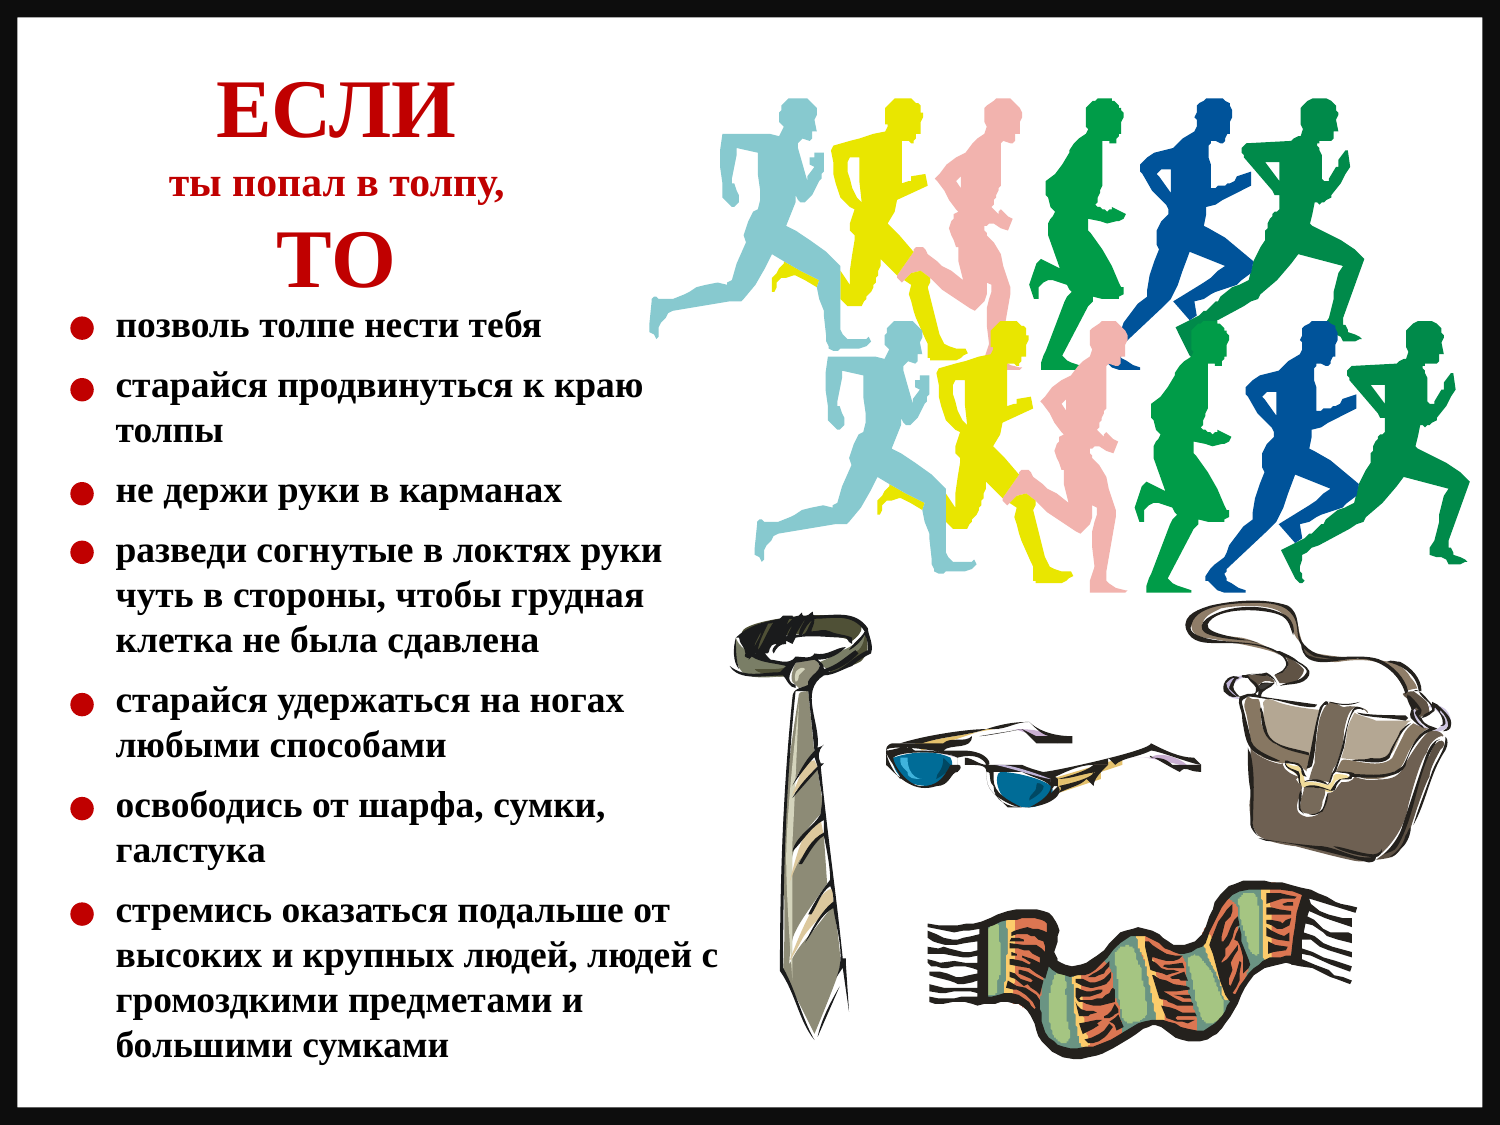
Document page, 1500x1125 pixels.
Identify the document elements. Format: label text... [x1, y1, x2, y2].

text_box [68, 538, 96, 567]
text_box [68, 479, 96, 508]
text_box [68, 375, 96, 404]
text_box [1183, 597, 1455, 868]
text_box [68, 794, 96, 823]
text_box [68, 900, 96, 928]
text_box [0, 0, 1500, 1125]
text_box ЕСЛИ ты попал в толпу, ТО [153, 46, 520, 312]
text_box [644, 93, 1372, 377]
text_box [68, 690, 96, 719]
text_box [68, 314, 96, 342]
text_box позволь толпе нести тебя старайся продвинуться к краю толпы не держи руки в карманах разведи согнутые в локтях руки чуть в стороны, чтобы грудная клетка не была сдавлена старайся удержаться на ногах любыми способами освободись от шарфа, сумки, галстука стремись оказаться подальше от высоких и крупных людей, людей с громоздкими предметами и большими сумками [100, 292, 739, 1073]
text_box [749, 316, 1477, 600]
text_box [726, 609, 875, 1047]
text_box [925, 878, 1360, 1062]
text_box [878, 714, 1211, 821]
